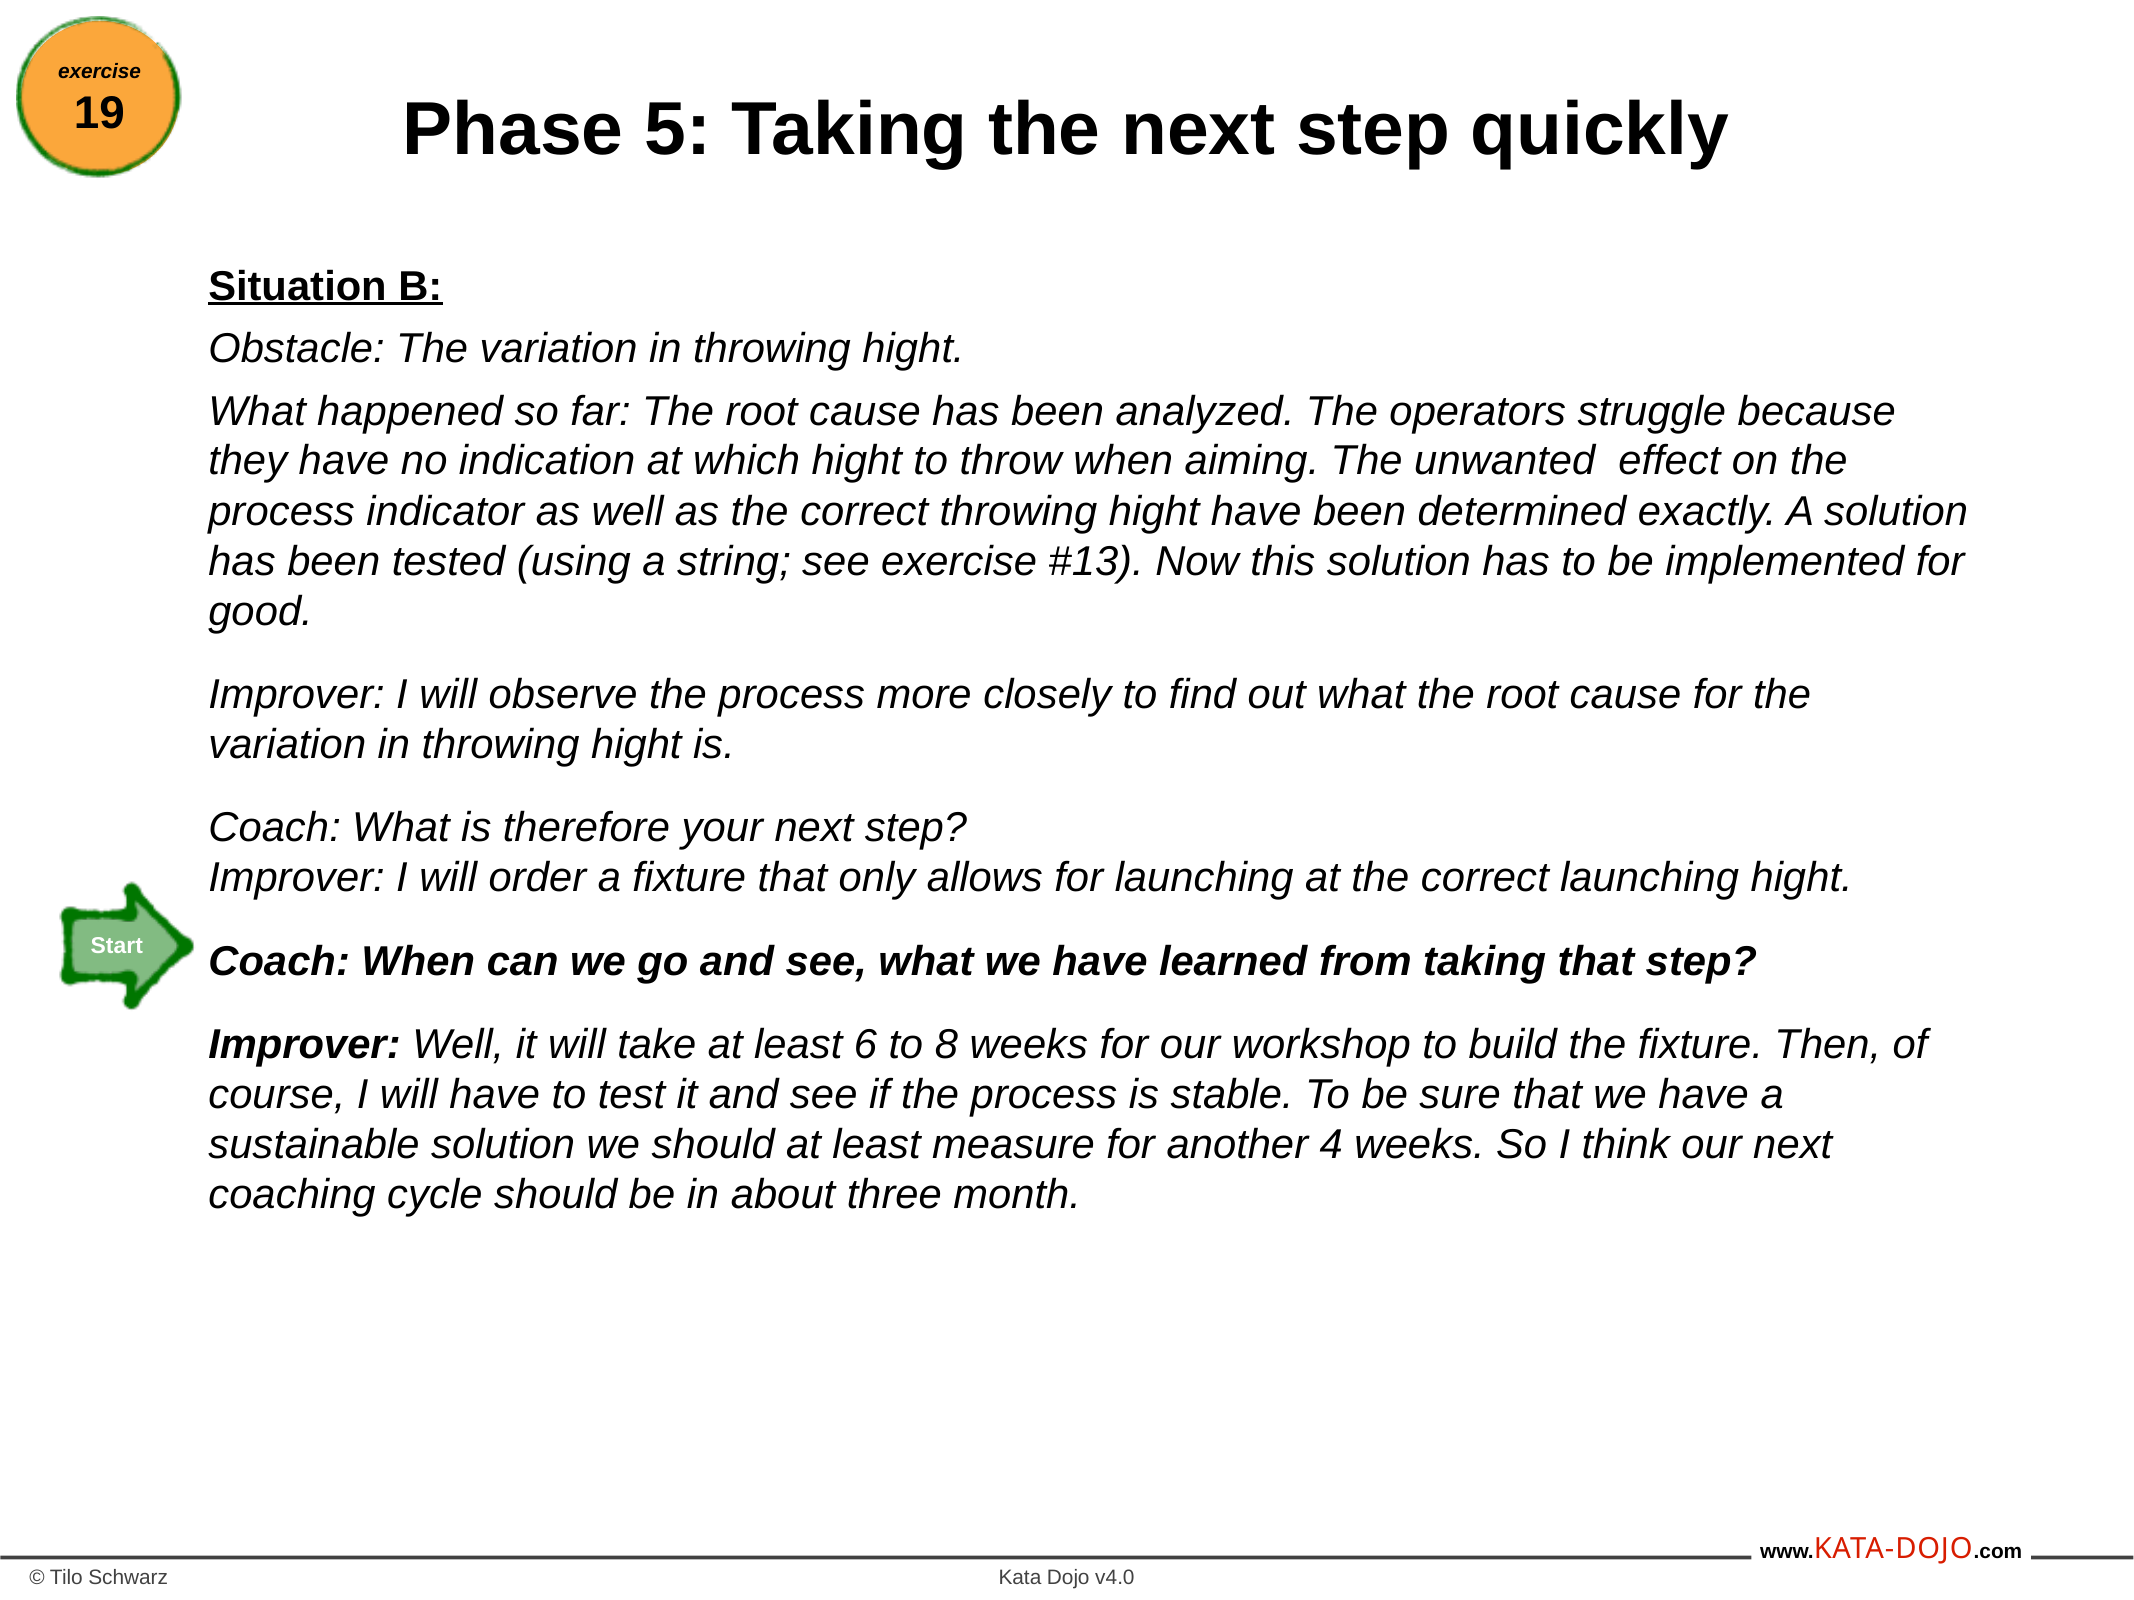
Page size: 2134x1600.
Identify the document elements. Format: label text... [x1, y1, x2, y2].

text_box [58, 871, 199, 1022]
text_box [16, 16, 184, 180]
text_box Situation B: Obstacle: The variation in throwing hight. What happened so far: The root cause has been analyzed. The operators struggle because they have no indication at which hight to throw when aiming. The unwanted effect on the process indicator as well as the correct throwing hight have been determined exactly. A solution has been tested (using a string; see exercise #13). Now this solution has to be implemented for good. Improver: I will observe the process more closely to find out what the root cause for the variation in throwing hight is. Coach: What is therefore your next step? Improver: I will order a fixture that only allows for launching at the correct launching hight. Coach: When can we go and see, what we have learned from taking that step? Improver: Well, it will take at least 6 to 8 weeks for our workshop to build the fixture. Then, of course, I will have to test it and see if the process is stable. To be sure that we have a sustainable solution we should at least measure for another 4 weeks. So I think our next coaching cycle should be in about three month. [208, 266, 1975, 1209]
slide_number [2065, 1554, 2109, 1598]
list Phase 5: Taking the next step quickly [91, 55, 2042, 196]
